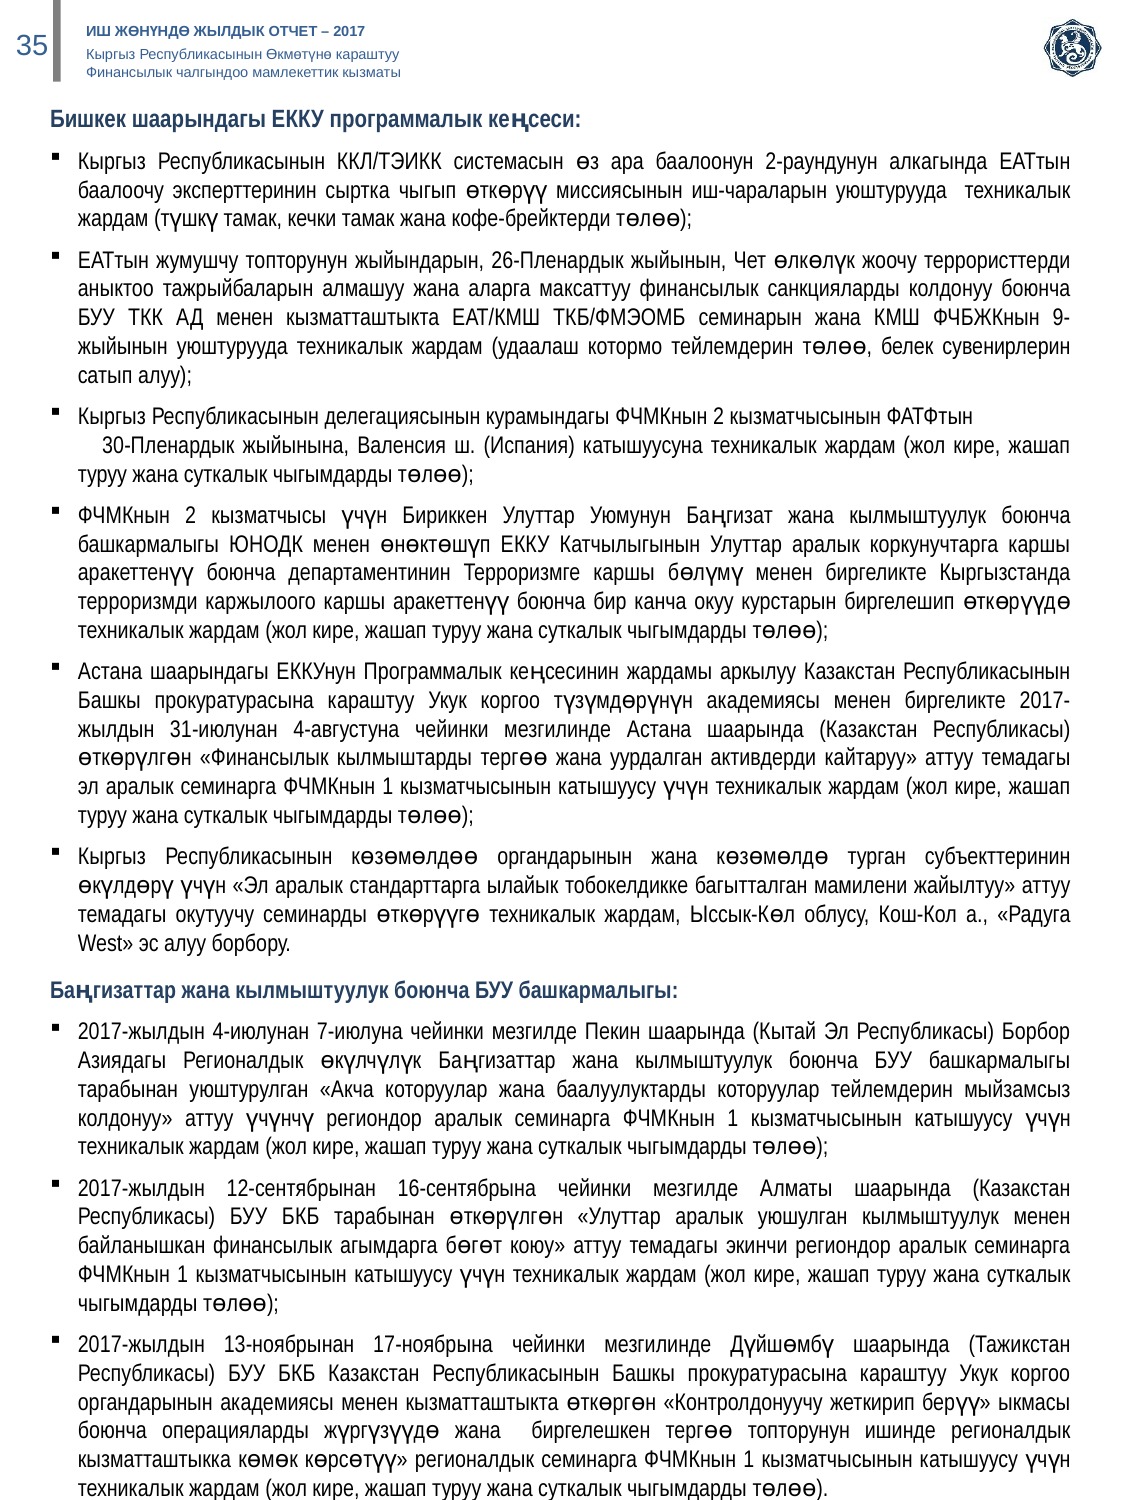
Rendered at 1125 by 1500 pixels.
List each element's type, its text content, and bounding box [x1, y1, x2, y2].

text_box Бишкек шаарындагы ЕККУ программалык кеңсеси: Кыргыз Республикасынын ККЛ/ТЭИКК системасын өз ара баалоонун 2-раундунун алкагында ЕАТтын баалоочу эксперттеринин сыртка чыгып өткөрүү миссиясынын иш-чараларын уюштурууда техникалык жардам (түшкү тамак, кечки тамак жана кофе-брейктерди төлөө); ЕАТтын жумушчу топторунун жыйындарын, 26-Пленардык жыйынын, Чет өлкөлүк жоочу террористтерди аныктоо тажрыйбаларын алмашуу жана аларга максаттуу финансылык санкцияларды колдонуу боюнча БУУ ТКК АД менен кызматташтыкта ЕАТ/КМШ ТКБ/ФМЭОМБ семинарын жана КМШ ФЧБЖКнын 9-жыйынын уюштурууда техникалык жардам (удаалаш котормо тейлемдерин төлөө, белек сувенирлерин сатып алуу); Кыргыз Республикасынын делегациясынын курамындагы ФЧМКнын 2 кызматчысынын ФАТФтын 30-Пленардык жыйынына, Валенсия ш. (Испания) катышуусуна техникалык жардам (жол кире, жашап туруу жана суткалык чыгымдарды төлөө); ФЧМКнын 2 кызматчысы үчүн Бириккен Улуттар Уюмунун Баңгизат жана кылмыштуулук боюнча башкармалыгы ЮНОДК менен өнөктөшүп ЕККУ Катчылыгынын Улуттар аралык коркунучтарга каршы аракеттенүү боюнча департаментинин Терроризмге каршы бөлүмү менен биргеликте Кыргызстанда терроризмди каржылоого каршы аракеттенүү боюнча бир канча окуу курстарын биргелешип өткөрүүдө техникалык жардам (жол кире, жашап туруу жана суткалык чыгымдарды төлөө); Астана шаарындагы ЕККУнун Программалык кеңсесинин жардамы аркылуу Казакстан Республикасынын Башкы прокуратурасына караштуу Укук коргоо түзүмдөрүнүн академиясы менен биргеликте 2017-жылдын 31-июлунан 4-августуна чейинки мезгилинде Астана шаарында (Казакстан Республикасы) өткөрүлгөн «Финансылык кылмыштарды тергөө жана уурдалган активдерди кайтаруу» аттуу темадагы эл аралык семинарга ФЧМКнын 1 кызматчысынын катышуусу үчүн техникалык жардам (жол кире, жашап туруу жана суткалык чыгымдарды төлөө); Кыргыз Республикасынын көзөмөлдөө органдарынын жана көзөмөлдө турган субъекттеринин өкүлдөрү үчүн «Эл аралык стандарттарга ылайык тобокелдикке багытталган мамилени жайылтуу» аттуу темадагы окутуучу семинарды өткөрүүгө техникалык жардам, Ыссык-Көл облусу, Кош-Кол а., «Радуга West» эс алуу борбору. Баңгизаттар жана кылмыштуулук боюнча БУУ башкармалыгы: 2017-жылдын 4-июлунан 7-июлуна чейинки мезгилде Пекин шаарында (Кытай Эл Республикасы) Борбор Азиядагы Регионалдык өкүлчүлүк Баңгизаттар жана кылмыштуулук боюнча БУУ башкармалыгы тарабынан уюштурулган «Акча которуулар жана баалуулуктарды которуулар тейлемдерин мыйзамсыз колдонуу» аттуу үчүнчү региондор аралык семинарга ФЧМКнын 1 кызматчысынын катышуусу үчүн техникалык жардам (жол кире, жашап туруу жана суткалык чыгымдарды төлөө); 2017-жылдын 12-сентябрынан 16-сентябрына чейинки мезгилде Алматы шаарында (Казакстан Республикасы) БУУ БКБ тарабынан өткөрүлгөн «Улуттар аралык уюшулган кылмыштуулук менен байланышкан финансылык агымдарга бөгөт коюу» аттуу темадагы экинчи региондор аралык семинарга ФЧМКнын 1 кызматчысынын катышуусу үчүн техникалык жардам (жол кире, жашап туруу жана суткалык чыгымдарды төлөө); 2017-жылдын 13-ноябрынан 17-ноябрына чейинки мезгилинде Дүйшөмбү шаарында (Тажикстан Республикасы) БУУ БКБ Казакстан Республикасынын Башкы прокуратурасына караштуу Укук коргоо органдарынын академиясы менен кызматташтыкта өткөргөн «Контролдонуучу жеткирип берүү» ыкмасы боюнча операцияларды жүргүзүүдө жана биргелешкен тергөө топторунун ишинде регионалдык кызматташтыкка көмөк көрсөтүү» регионалдык семинарга ФЧМКнын 1 кызматчысынын катышуусу үчүн техникалык жардам (жол кире, жашап туруу жана суткалык чыгымдарды төлөө). [35, 95, 1086, 1500]
text_box [51, 69, 63, 84]
picture [1042, 17, 1102, 77]
text_box ИШ ЖӨНҮНДӨ ЖЫЛДЫК ОТЧЕТ – 2017 Кыргыз Республикасынын Өкмөтүнө караштуу Финансылык чалгындоо мамлекеттик кызматы [71, 13, 492, 88]
text_box [51, 0, 63, 18]
text_box 35 [1, 18, 64, 69]
